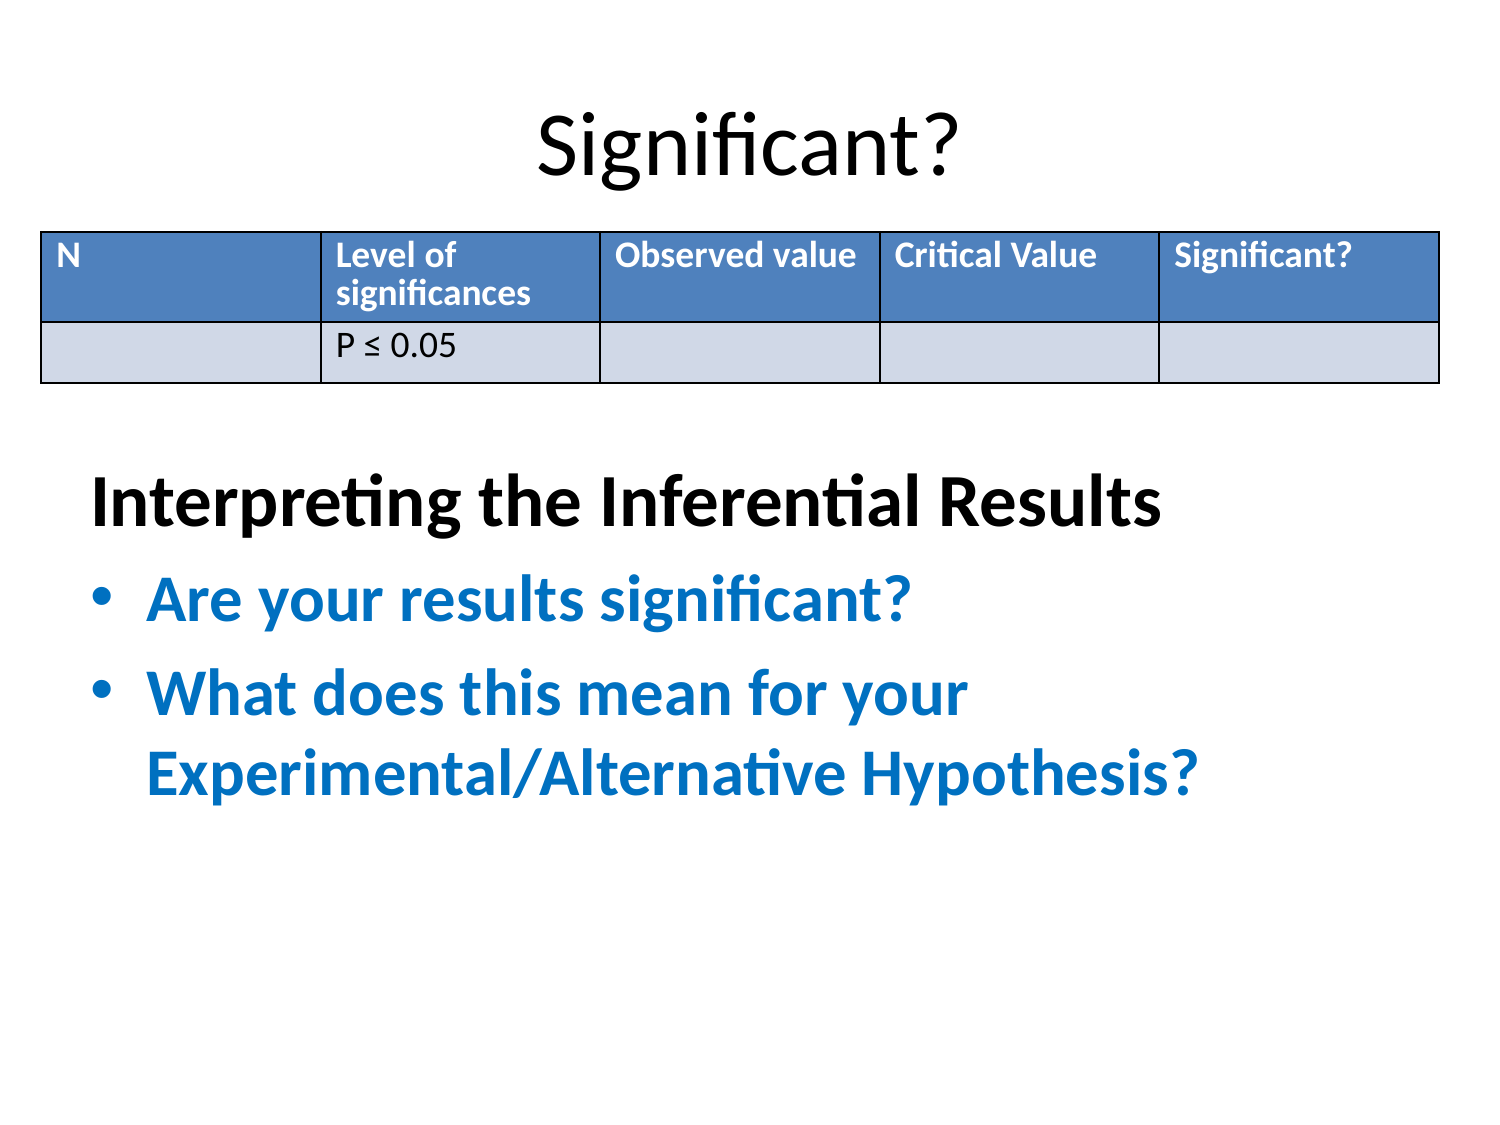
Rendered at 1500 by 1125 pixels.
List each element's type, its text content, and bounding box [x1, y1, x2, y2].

table_header Level of significances [322, 233, 599, 321]
table_cell [42, 323, 320, 382]
list Interpreting the Inferential Results Are your results significant? What does this mean for your Experimental/Alternative Hypothesis? [74, 444, 1426, 1006]
table_cell [881, 323, 1158, 382]
table_header Significant? [1160, 233, 1438, 321]
table_header Observed value [601, 233, 879, 321]
table_header N [42, 233, 320, 321]
table_header Critical Value [881, 233, 1158, 321]
table_cell [1160, 323, 1438, 382]
title Significant? [74, 44, 1426, 231]
table_cell [601, 323, 879, 382]
table_cell P ≤ 0.05 [322, 323, 599, 382]
